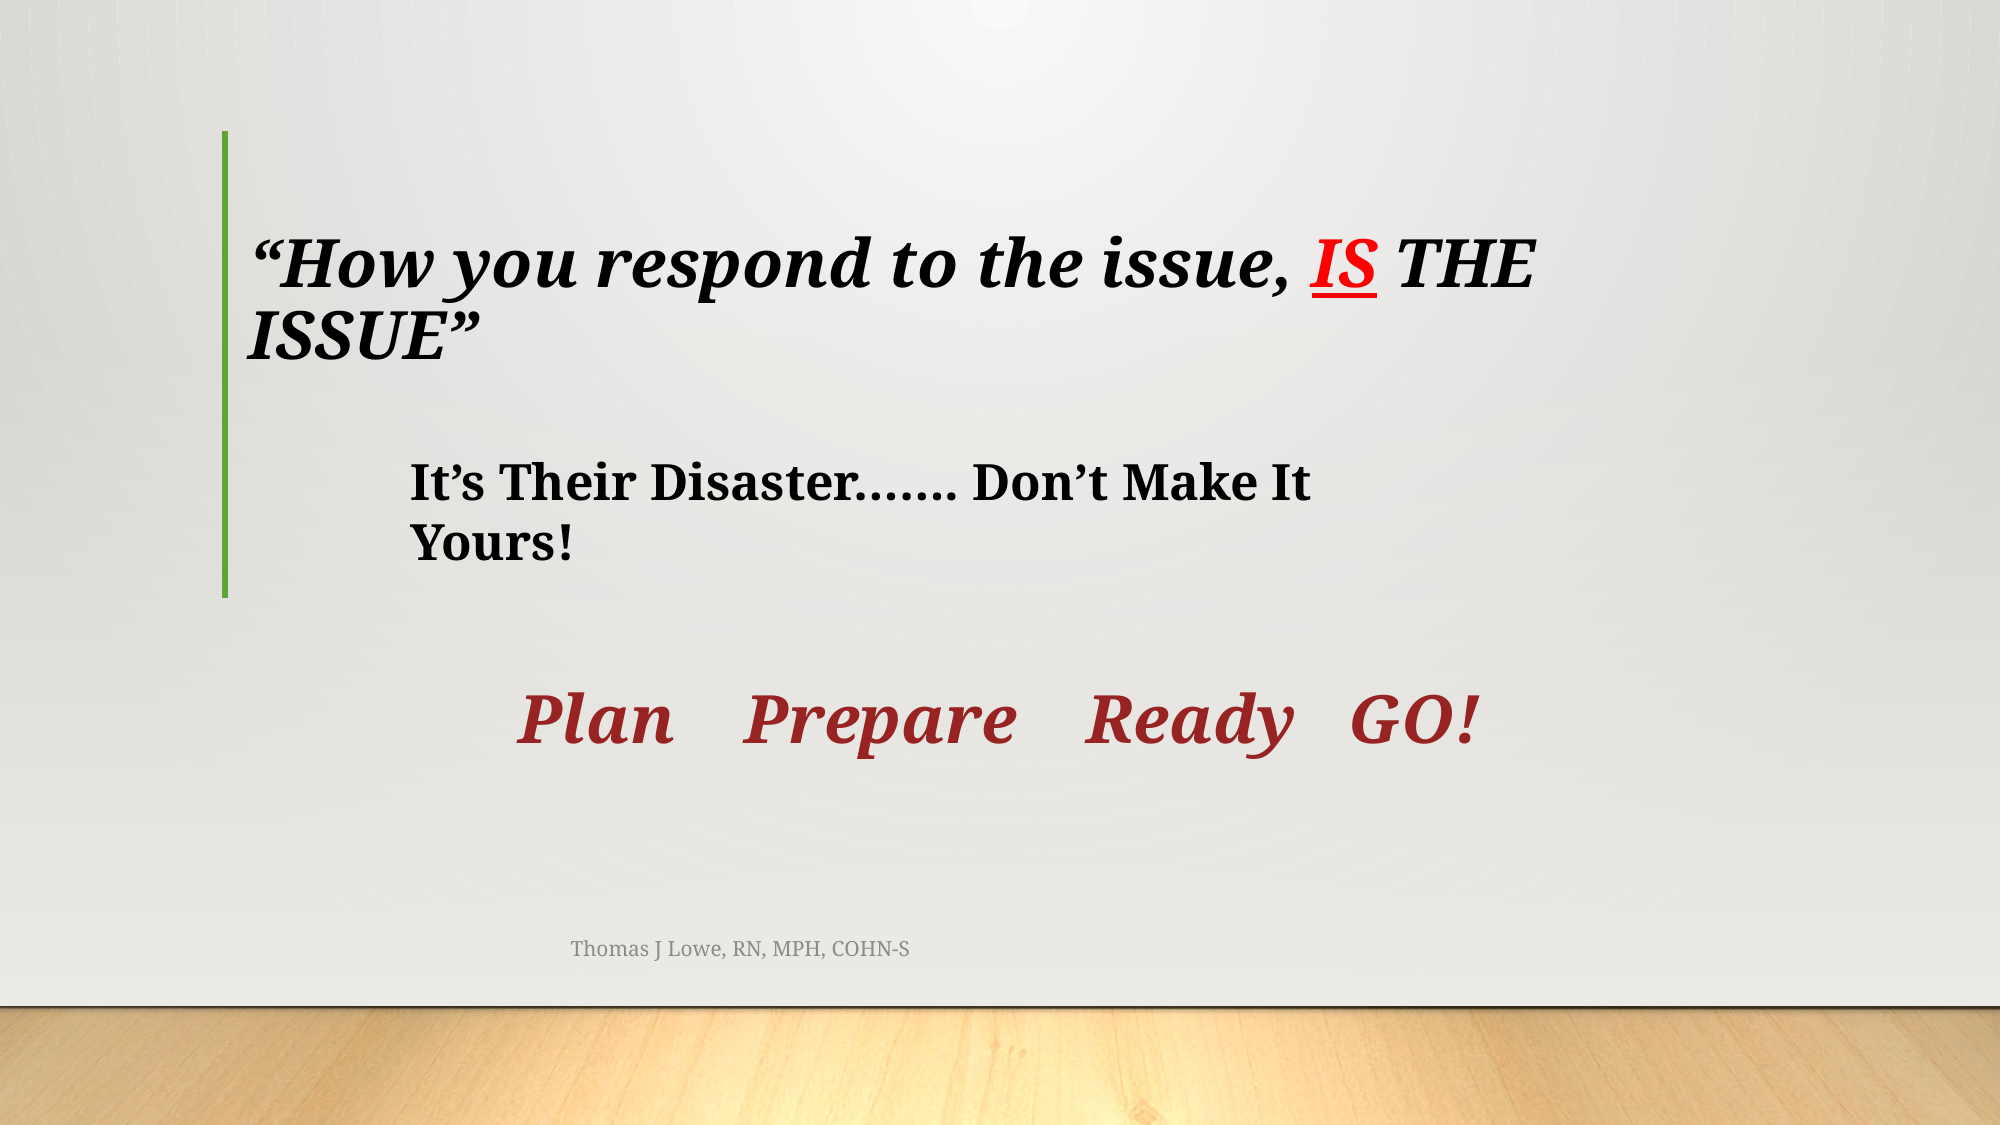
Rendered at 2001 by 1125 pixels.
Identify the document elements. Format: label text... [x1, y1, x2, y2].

title “How you respond to the issue, IS THE ISSUE” [233, 151, 1711, 462]
text_box It’s Their Disaster……. Don’t Make It Yours! [395, 442, 1498, 578]
footer Thomas J Lowe, RN, MPH, COHN-S [555, 922, 1517, 974]
list Plan Prepare Ready GO! [298, 645, 1702, 812]
picture [0, 1006, 2000, 1125]
